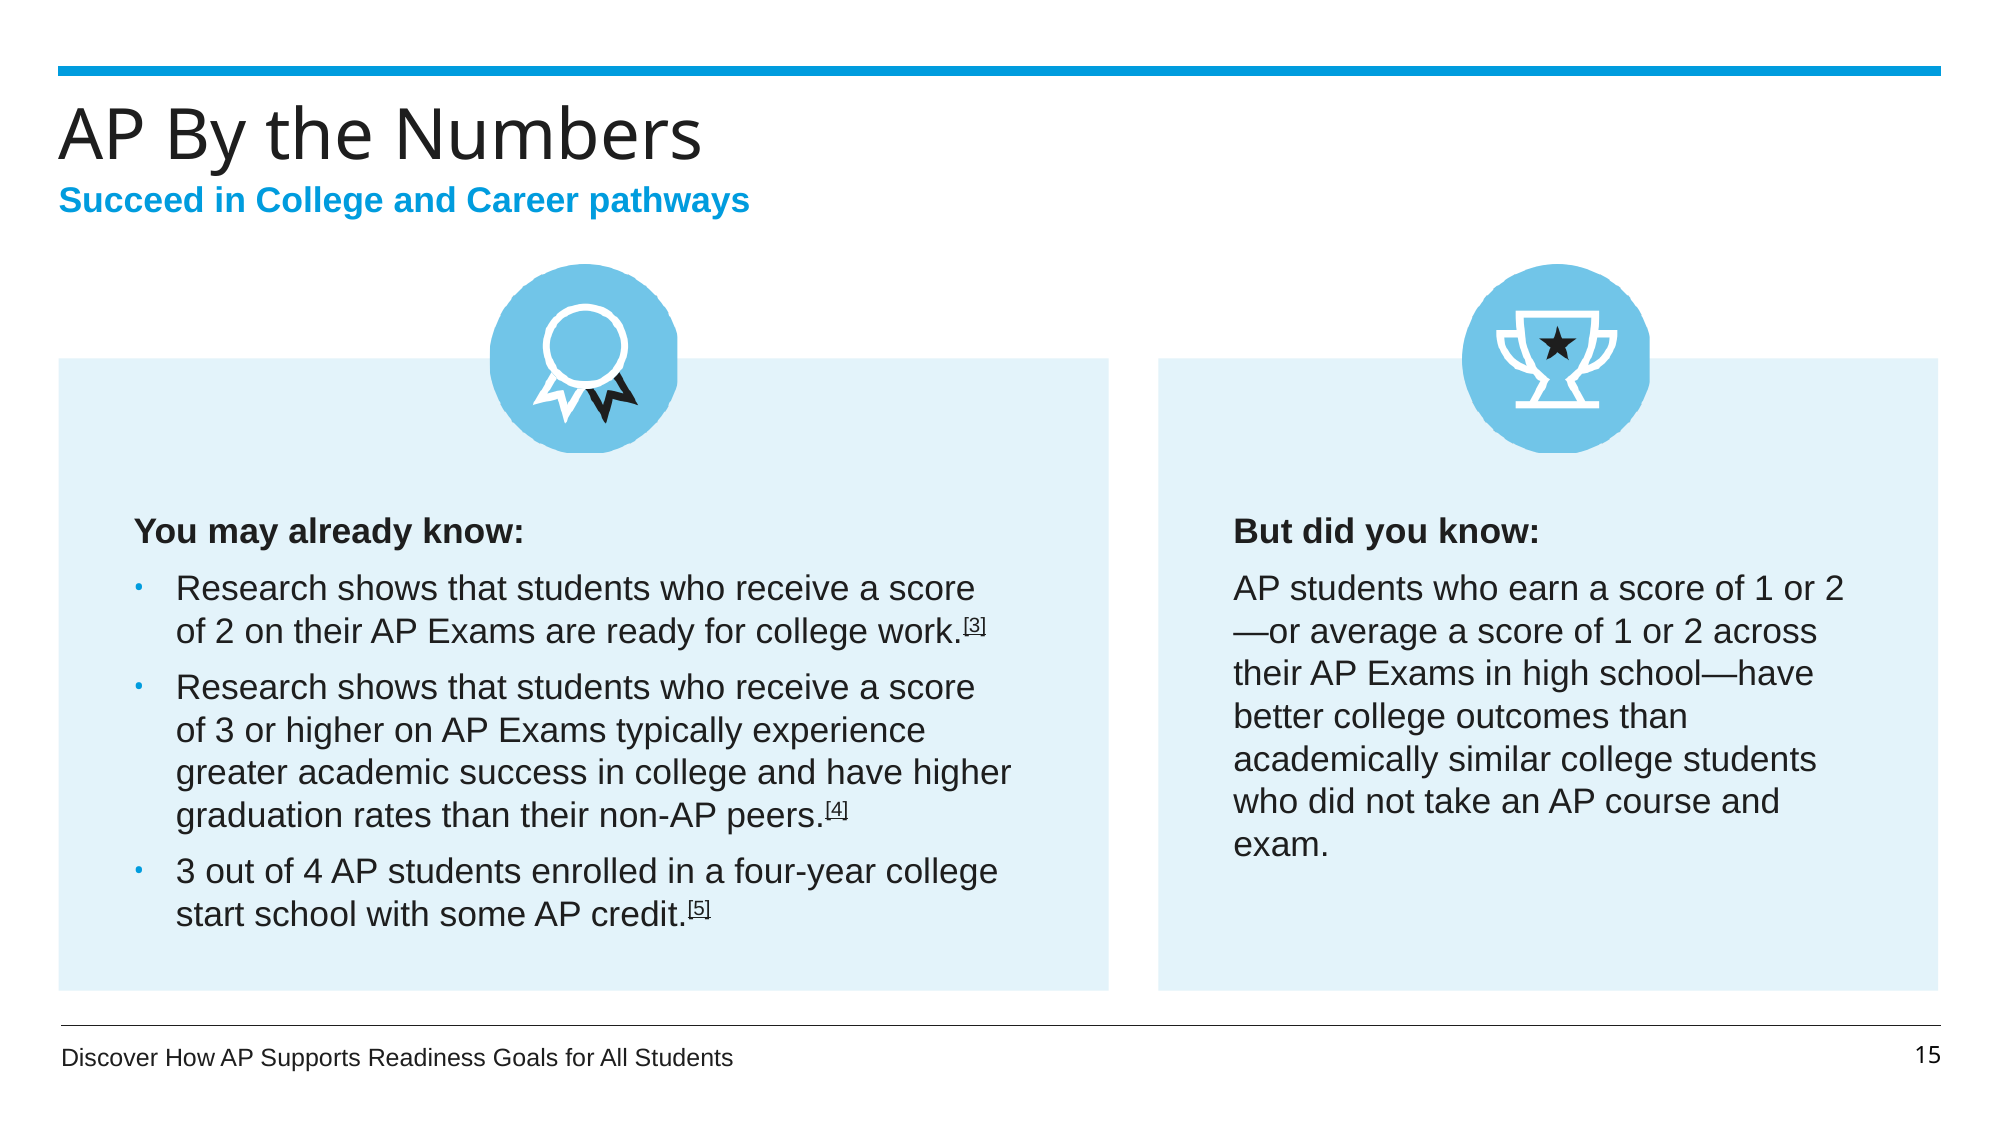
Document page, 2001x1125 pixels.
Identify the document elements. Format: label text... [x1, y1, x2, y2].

text_box But did you know: AP students who earn a score of 1 or 2—or average a score of 1 or 2 across their AP Exams in high school—have better college outcomes than academically similar college students who did not take an AP course and exam. [1158, 358, 1939, 991]
title AP By the Numbers [58, 88, 1939, 157]
list You may already know: Research shows that students who receive a score of 2 on their AP Exams are ready for college work.[3] Research shows that students who receive a score of 3 or higher on AP Exams typically experience greater academic success in college and have higher graduation rates than their non-AP peers.[4] 3 out of 4 AP students enrolled in a four-year college start school with some AP credit.[5] [58, 358, 1109, 991]
subtitle Succeed in College and Career pathways [58, 176, 1127, 265]
picture [489, 264, 678, 453]
picture [1461, 264, 1650, 453]
